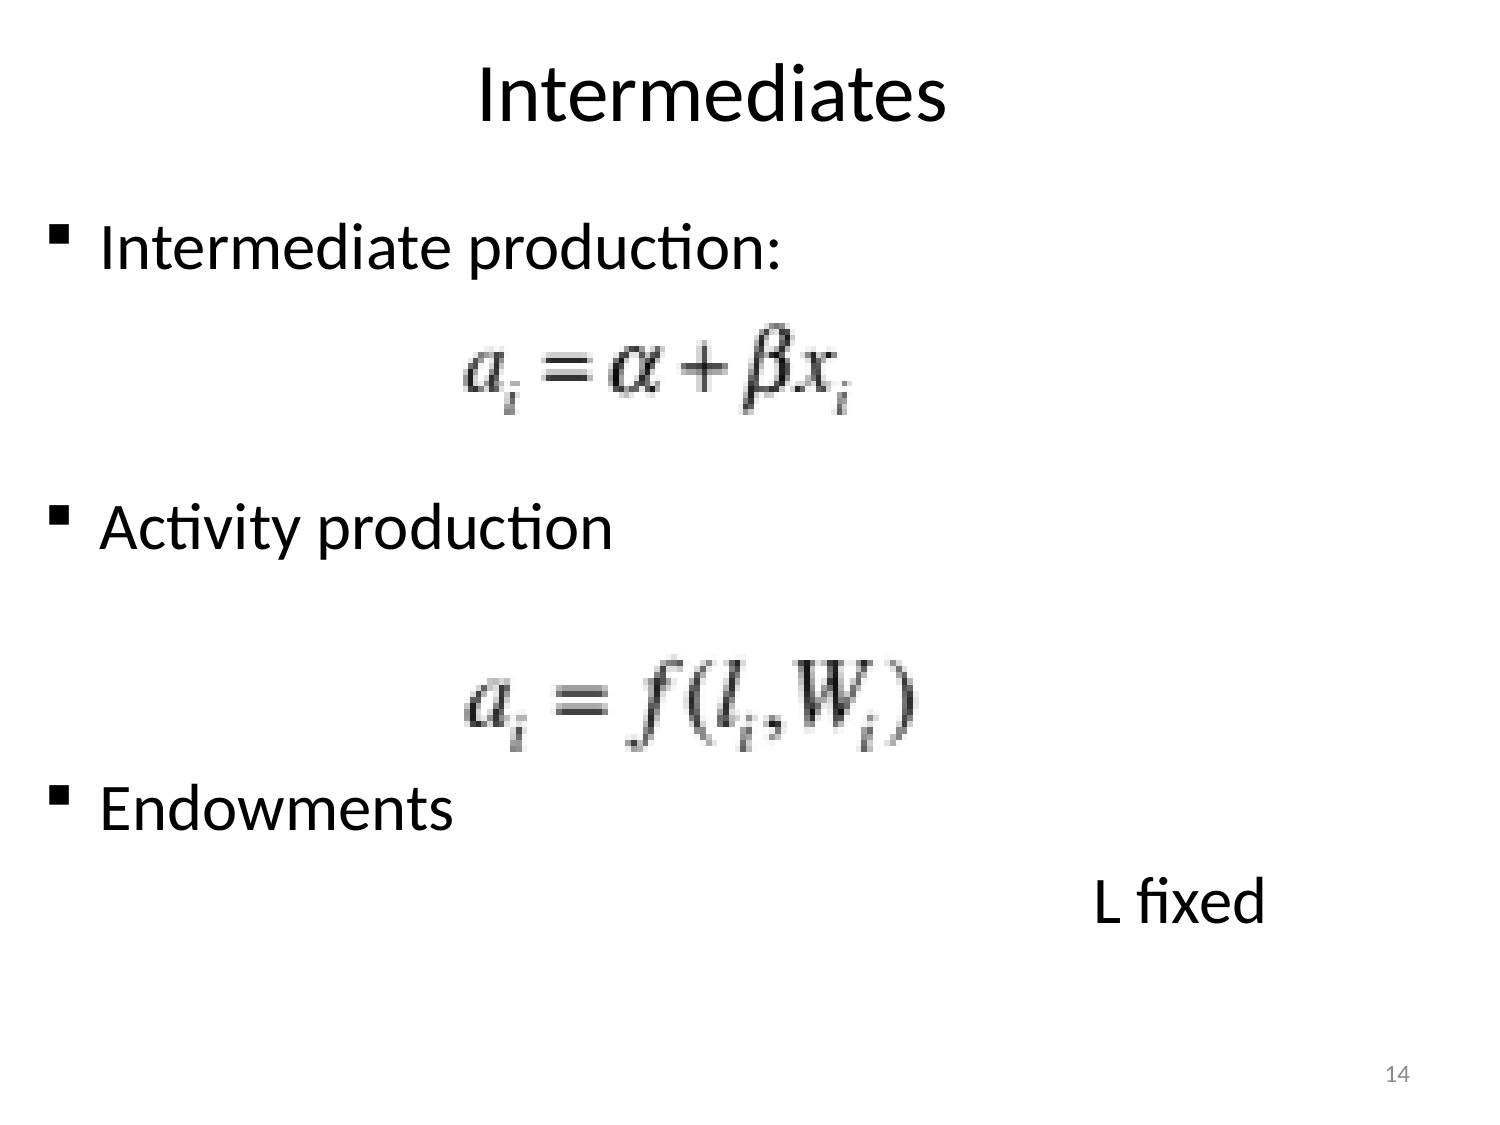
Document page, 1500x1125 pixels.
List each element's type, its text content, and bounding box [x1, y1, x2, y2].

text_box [453, 636, 920, 765]
title Intermediates [0, 5, 1425, 172]
list Intermediate production: Activity production Endowments L fixed [28, 195, 1478, 1036]
slide_number 14 [1074, 1042, 1425, 1103]
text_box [453, 312, 858, 423]
